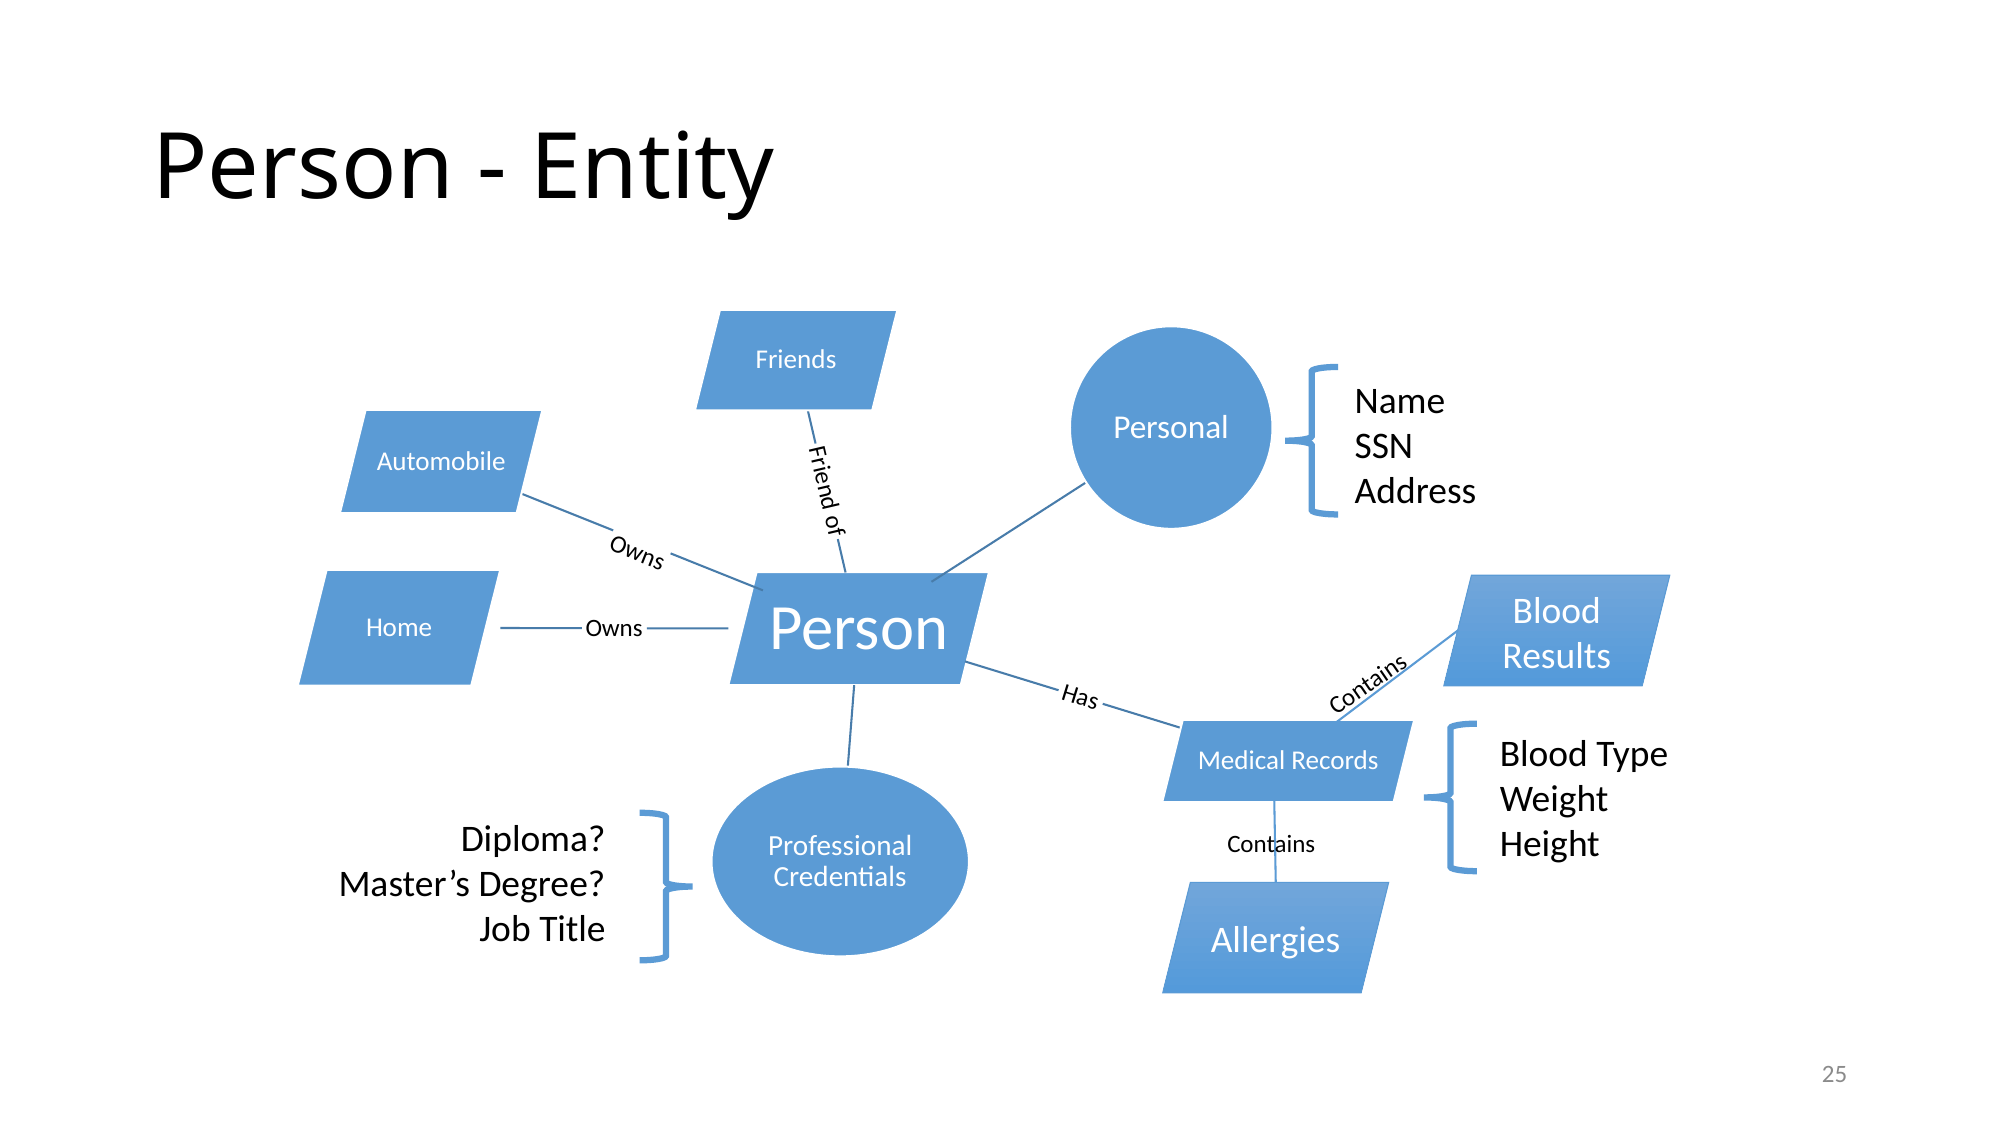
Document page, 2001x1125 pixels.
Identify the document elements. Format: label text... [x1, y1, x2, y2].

slide_number 25 [1412, 1042, 1863, 1103]
title Person - Entity [137, 59, 1863, 262]
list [137, 262, 1928, 999]
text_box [1299, 630, 1458, 750]
